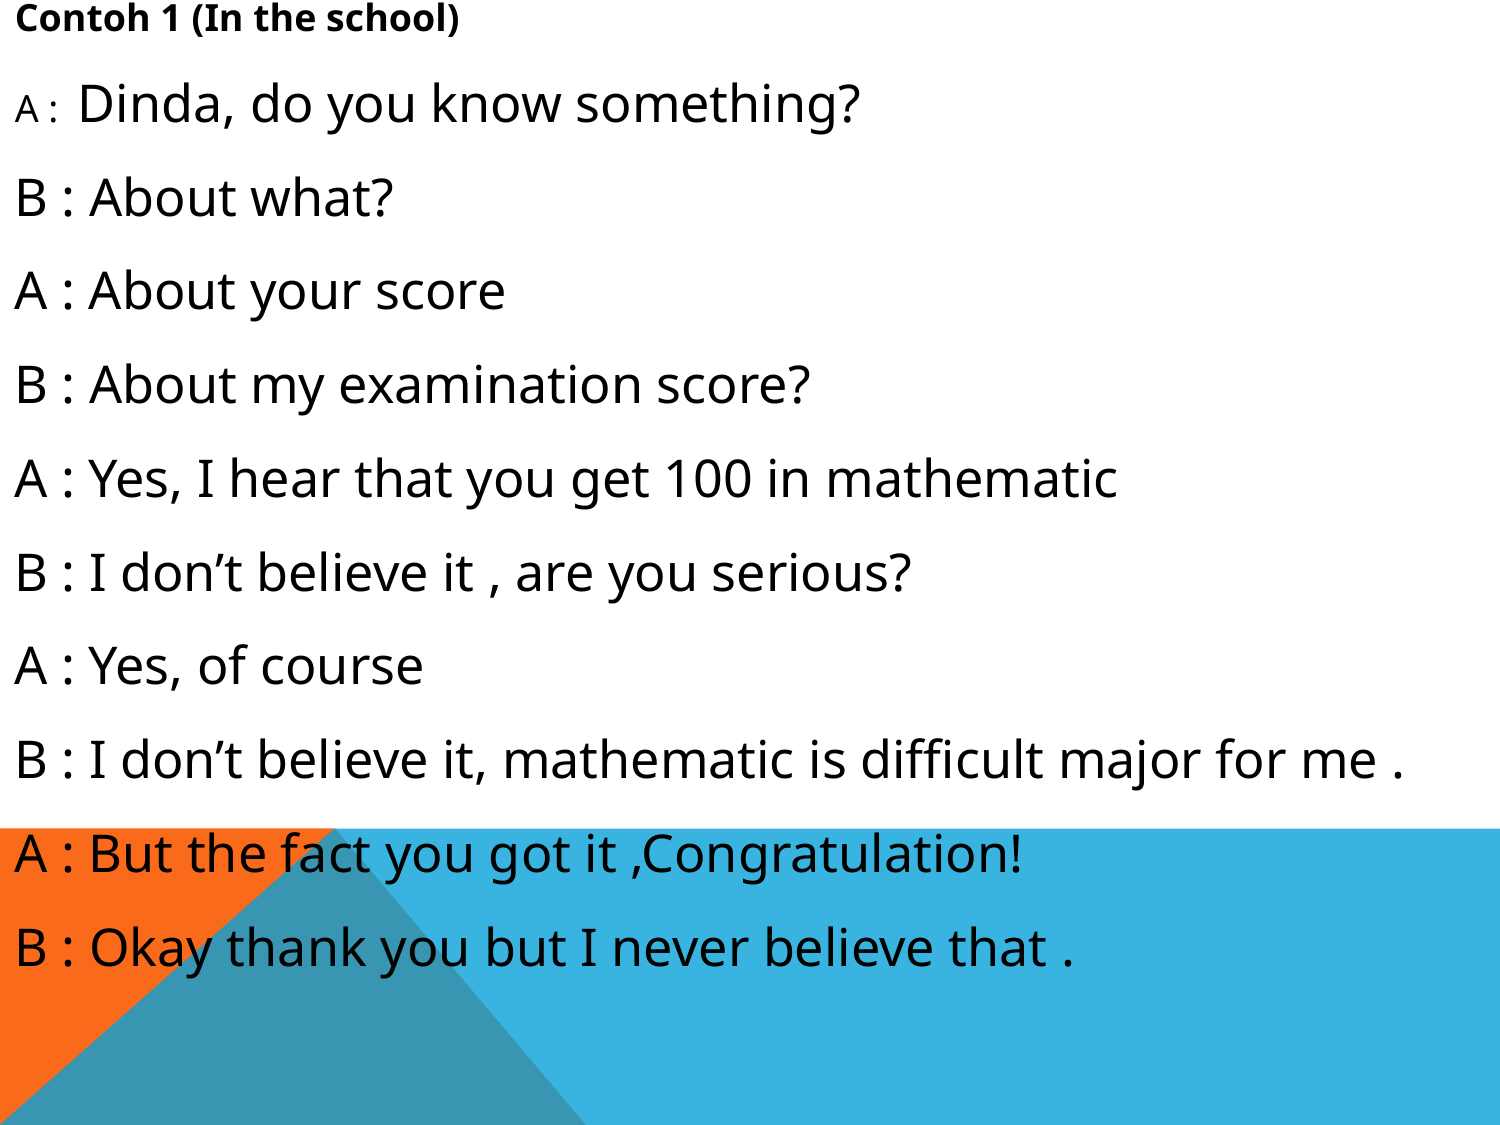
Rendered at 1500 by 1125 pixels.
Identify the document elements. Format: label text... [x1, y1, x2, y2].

text_box Contoh 1 (In the school) A : Dinda, do you know something? B : About what? A : About your score B : About my examination score? A : Yes, I hear that you get 100 in mathematic B : I don’t believe it , are you serious? A : Yes, of course B : I don’t believe it, mathematic is difficult major for me . A : But the fact you got it ,Congratulation! B : Okay thank you but I never believe that . [0, 0, 1471, 984]
